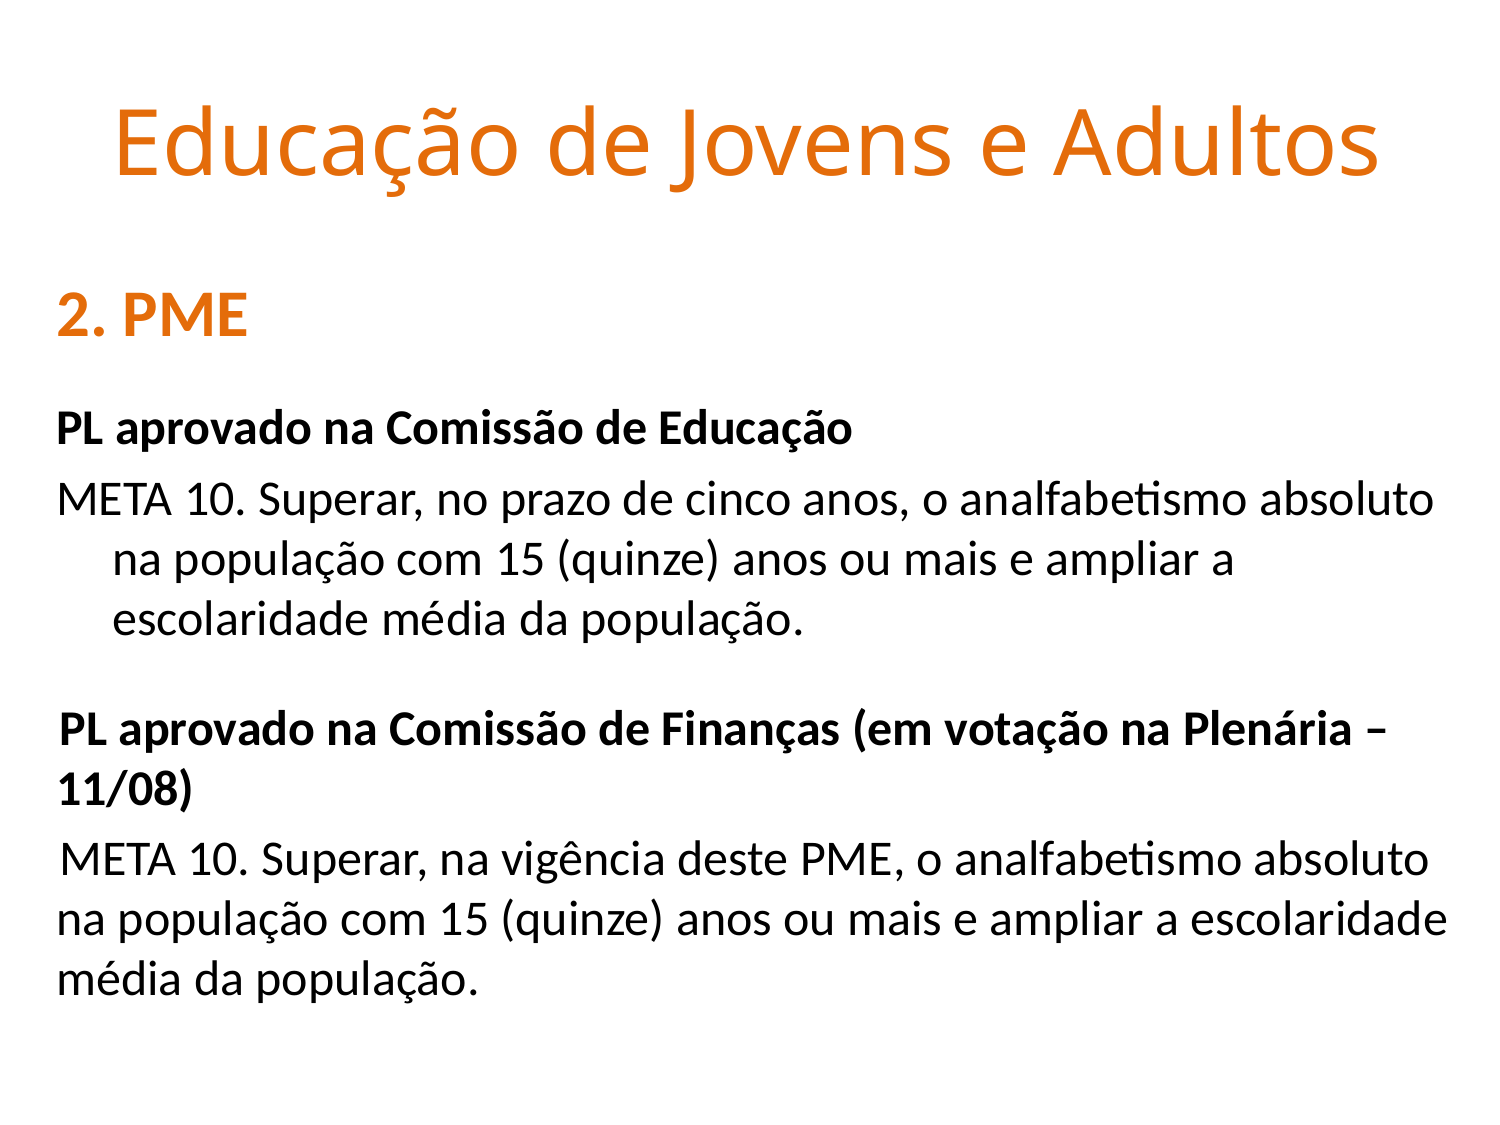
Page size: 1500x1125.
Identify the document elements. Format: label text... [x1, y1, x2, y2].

text_box Educação de Jovens e Adultos [11, 45, 1483, 233]
list 2. PME PL aprovado na Comissão de Educação META 10. Superar, no prazo de cinco anos, o analfabetismo absoluto na população com 15 (quinze) anos ou mais e ampliar a escolaridade média da população. PL aprovado na Comissão de Finanças (em votação na Plenária – 11/08) META 10. Superar, na vigência deste PME, o analfabetismo absoluto na população com 15 (quinze) anos ou mais e ampliar a escolaridade média da população. [41, 262, 1471, 1083]
